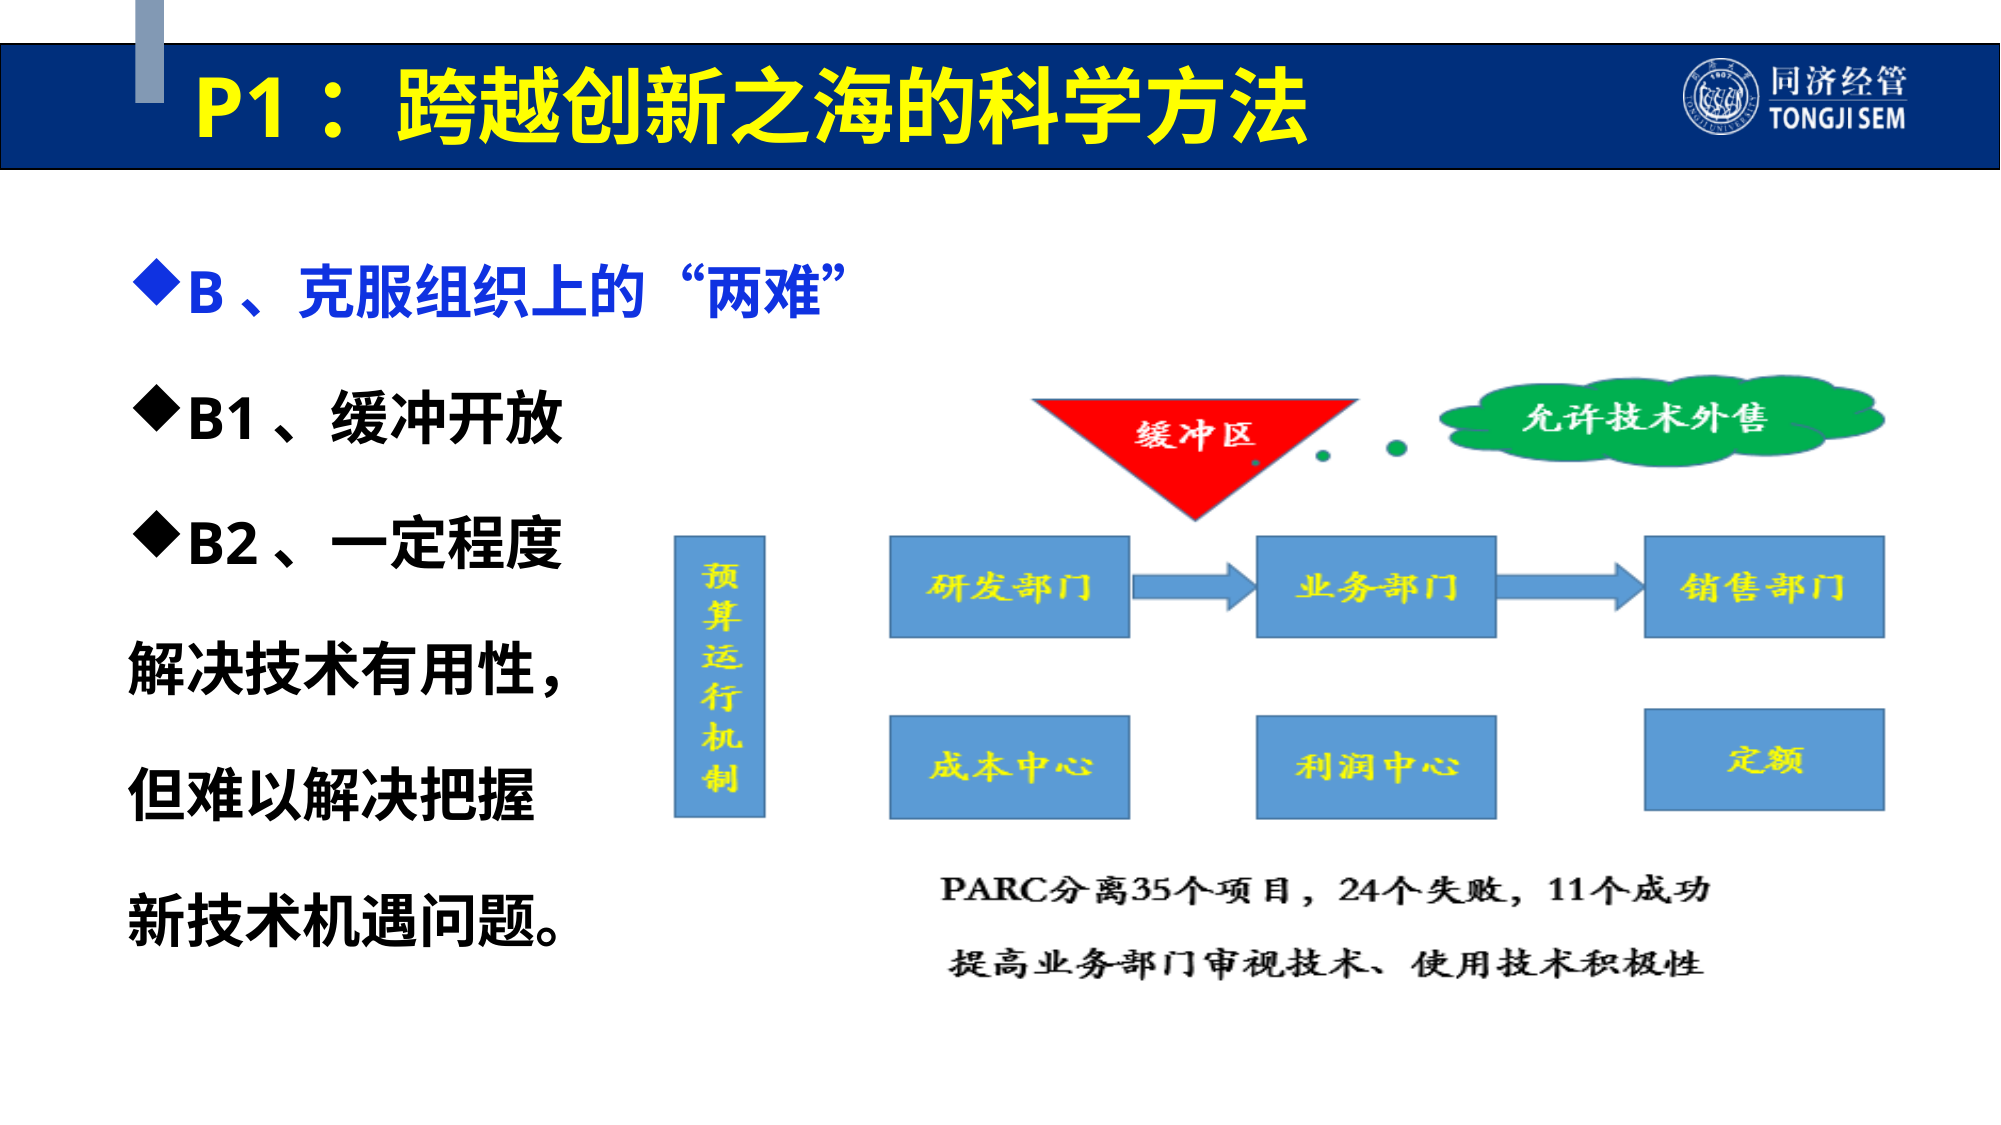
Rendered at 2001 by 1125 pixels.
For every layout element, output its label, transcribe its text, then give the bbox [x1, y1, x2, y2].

text_box [0, 43, 2000, 170]
list B、克服组织上的“两难” B1、缓冲开放 B2、一定程度 解决技术有用性， 但难以解决把握 新技术机遇问题。 [112, 212, 1895, 1003]
text_box [134, 0, 165, 104]
picture [585, 334, 1941, 1003]
text_box P1：跨越创新之海的科学方法 [192, 54, 1628, 155]
picture [1683, 58, 1912, 135]
